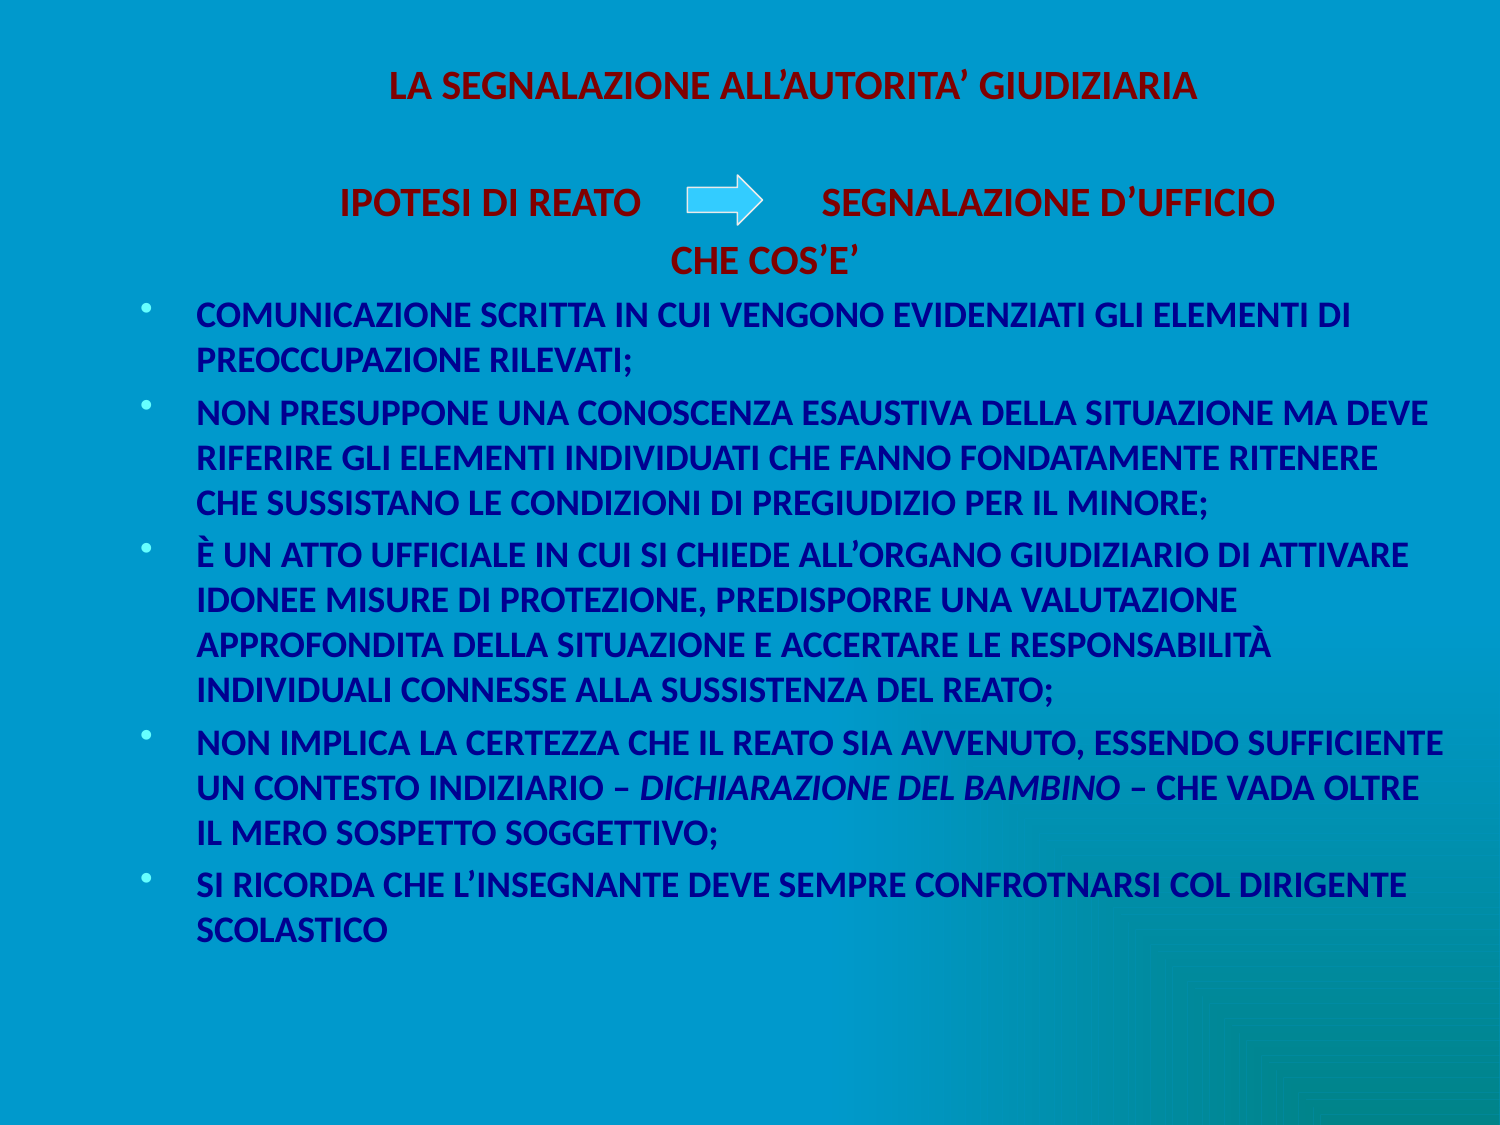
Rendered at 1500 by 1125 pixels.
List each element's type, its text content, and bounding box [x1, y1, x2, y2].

list LA SEGNALAZIONE ALL’AUTORITA’ GIUDIZIARIA IPOTESI DI REATO SEGNALAZIONE D’UFFICIO CHE COS’E’ COMUNICAZIONE SCRITTA IN CUI VENGONO EVIDENZIATI GLI ELEMENTI DI PREOCCUPAZIONE RILEVATI; NON PRESUPPONE UNA CONOSCENZA ESAUSTIVA DELLA SITUAZIONE MA DEVE RIFERIRE GLI ELEMENTI INDIVIDUATI CHE FANNO FONDATAMENTE RITENERE CHE SUSSISTANO LE CONDIZIONI DI PREGIUDIZIO PER IL MINORE; È UN ATTO UFFICIALE IN CUI SI CHIEDE ALL’ORGANO GIUDIZIARIO DI ATTIVARE IDONEE MISURE DI PROTEZIONE, PREDISPORRE UNA VALUTAZIONE APPROFONDITA DELLA SITUAZIONE E ACCERTARE LE RESPONSABILITÀ INDIVIDUALI CONNESSE ALLA SUSSISTENZA DEL REATO; NON IMPLICA LA CERTEZZA CHE IL REATO SIA AVVENUTO, ESSENDO SUFFICIENTE UN CONTESTO INDIZIARIO – DICHIARAZIONE DEL BAMBINO – CHE VADA OLTRE IL MERO SOSPETTO SOGGETTIVO; SI RICORDA CHE L’INSEGNANTE DEVE SEMPRE CONFROTNARSI COL DIRIGENTE SCOLASTICO [125, 50, 1463, 1013]
text_box [687, 174, 763, 225]
